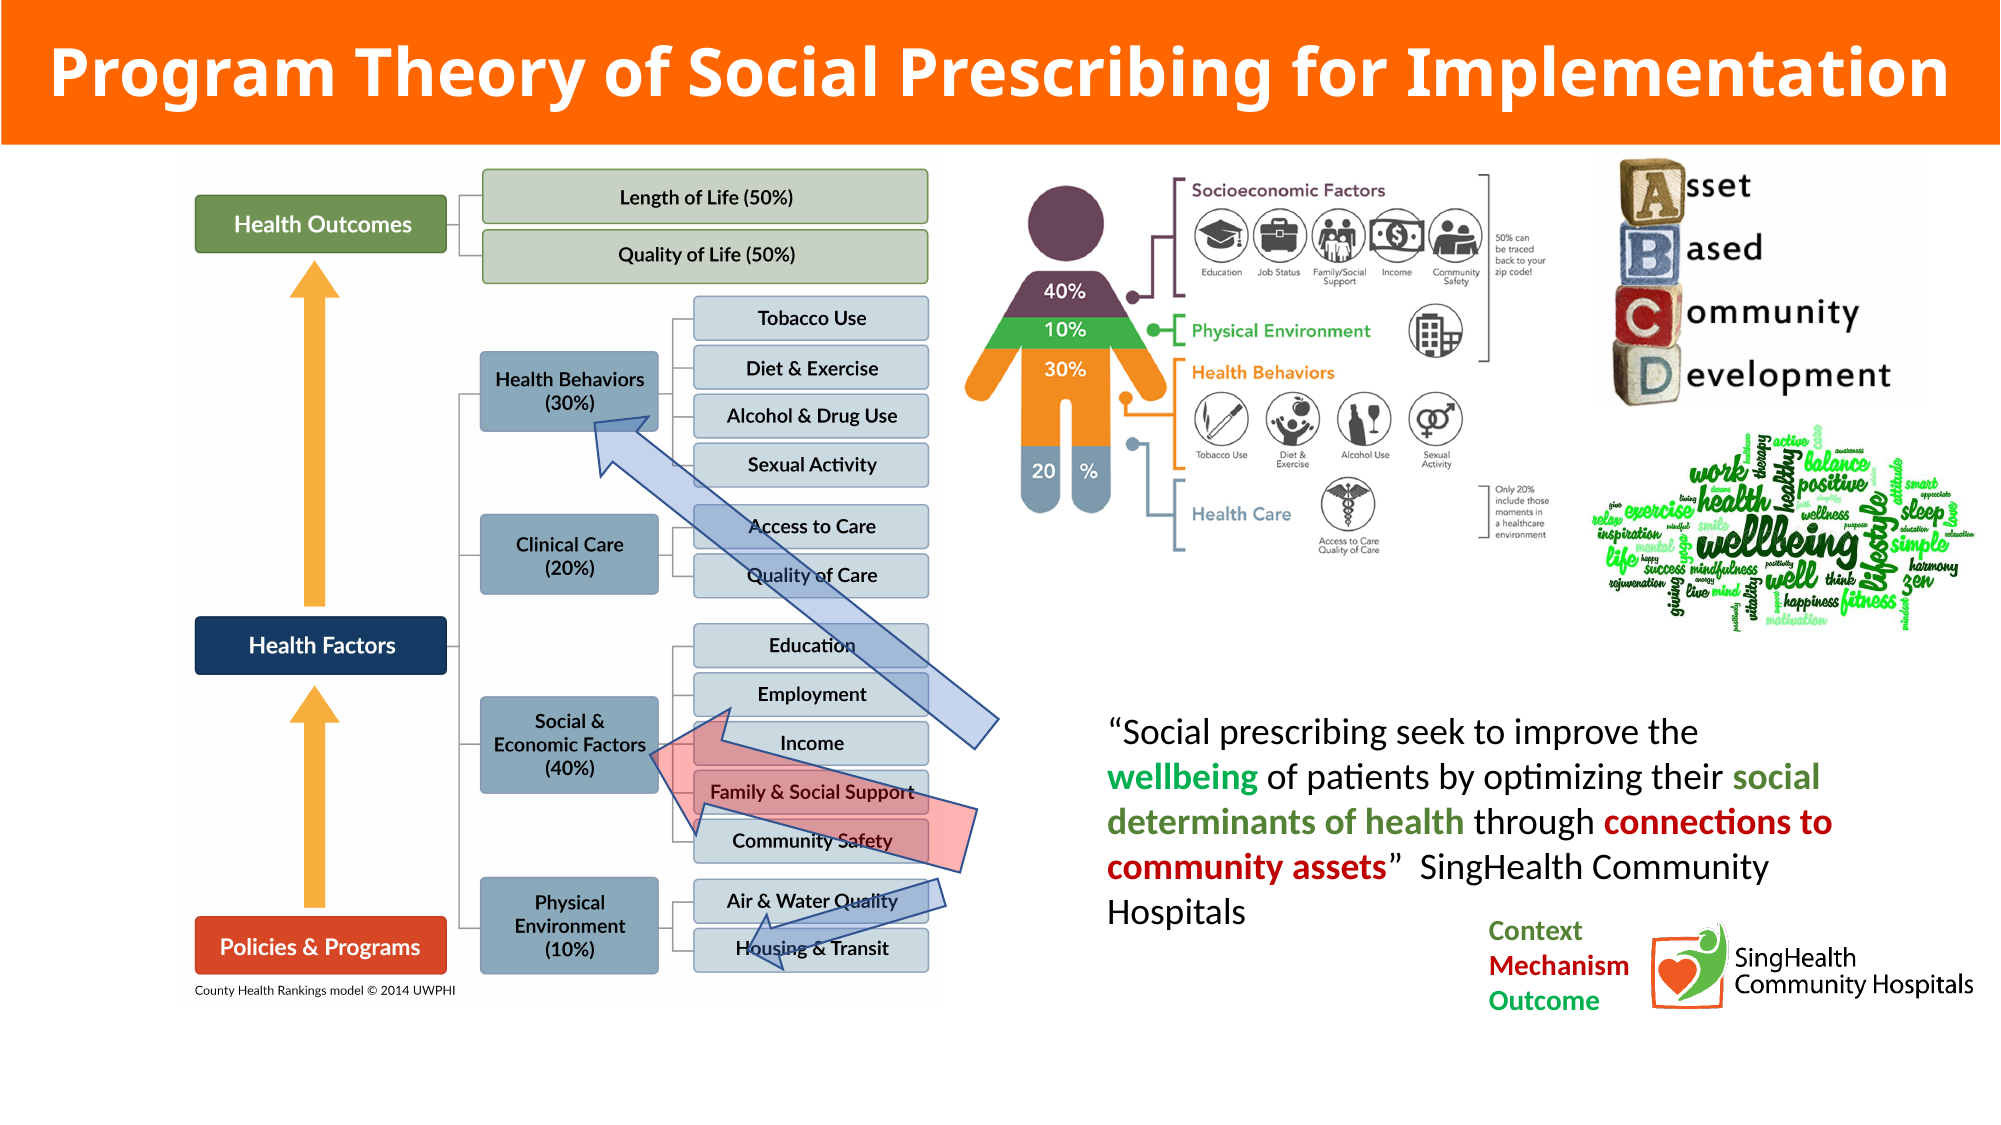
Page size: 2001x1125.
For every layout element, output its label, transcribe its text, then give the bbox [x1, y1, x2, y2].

text_box “Social prescribing seek to improve the wellbeing of patients by optimizing their social determinants of health through connections to community assets” SingHealth Community Hospitals [1092, 699, 1867, 940]
picture [964, 174, 1549, 560]
text_box Program Theory of Social Prescribing for Implementation [1, 0, 2000, 145]
picture [180, 156, 942, 1006]
text_box [942, 672, 1001, 751]
text_box [942, 889, 947, 909]
text_box Context Mechanism Outcome [1474, 904, 1829, 1024]
text_box [942, 798, 979, 874]
picture [1651, 921, 1973, 1009]
picture [1570, 144, 1985, 656]
